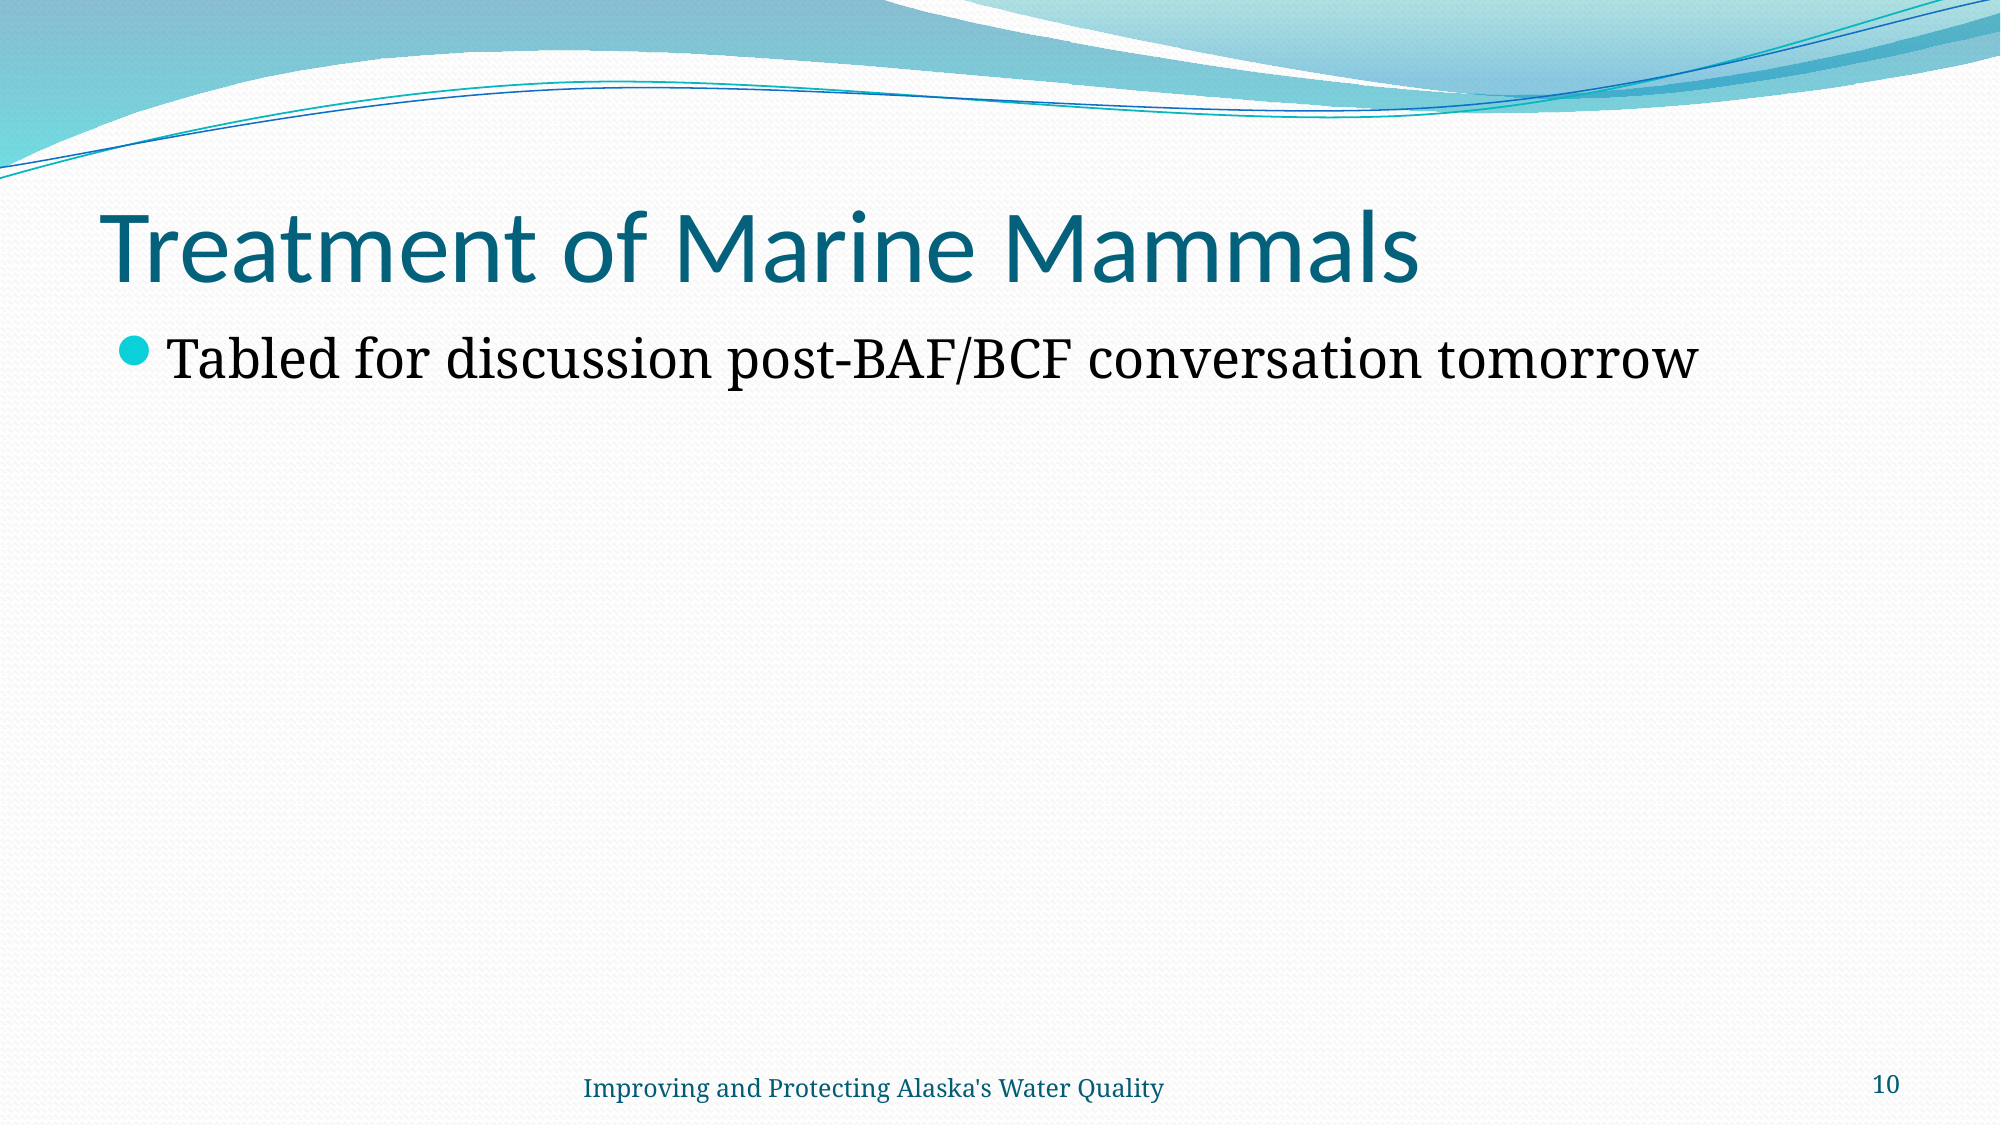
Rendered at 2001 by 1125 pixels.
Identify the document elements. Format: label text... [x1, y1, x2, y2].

list Tabled for discussion post-BAF/BCF conversation tomorrow [99, 317, 1900, 1038]
title Treatment of Marine Mammals [99, 115, 1900, 303]
slide_number 10 [1733, 1042, 1900, 1103]
footer Improving and Protecting Alaska's Water Quality [583, 1042, 1317, 1103]
